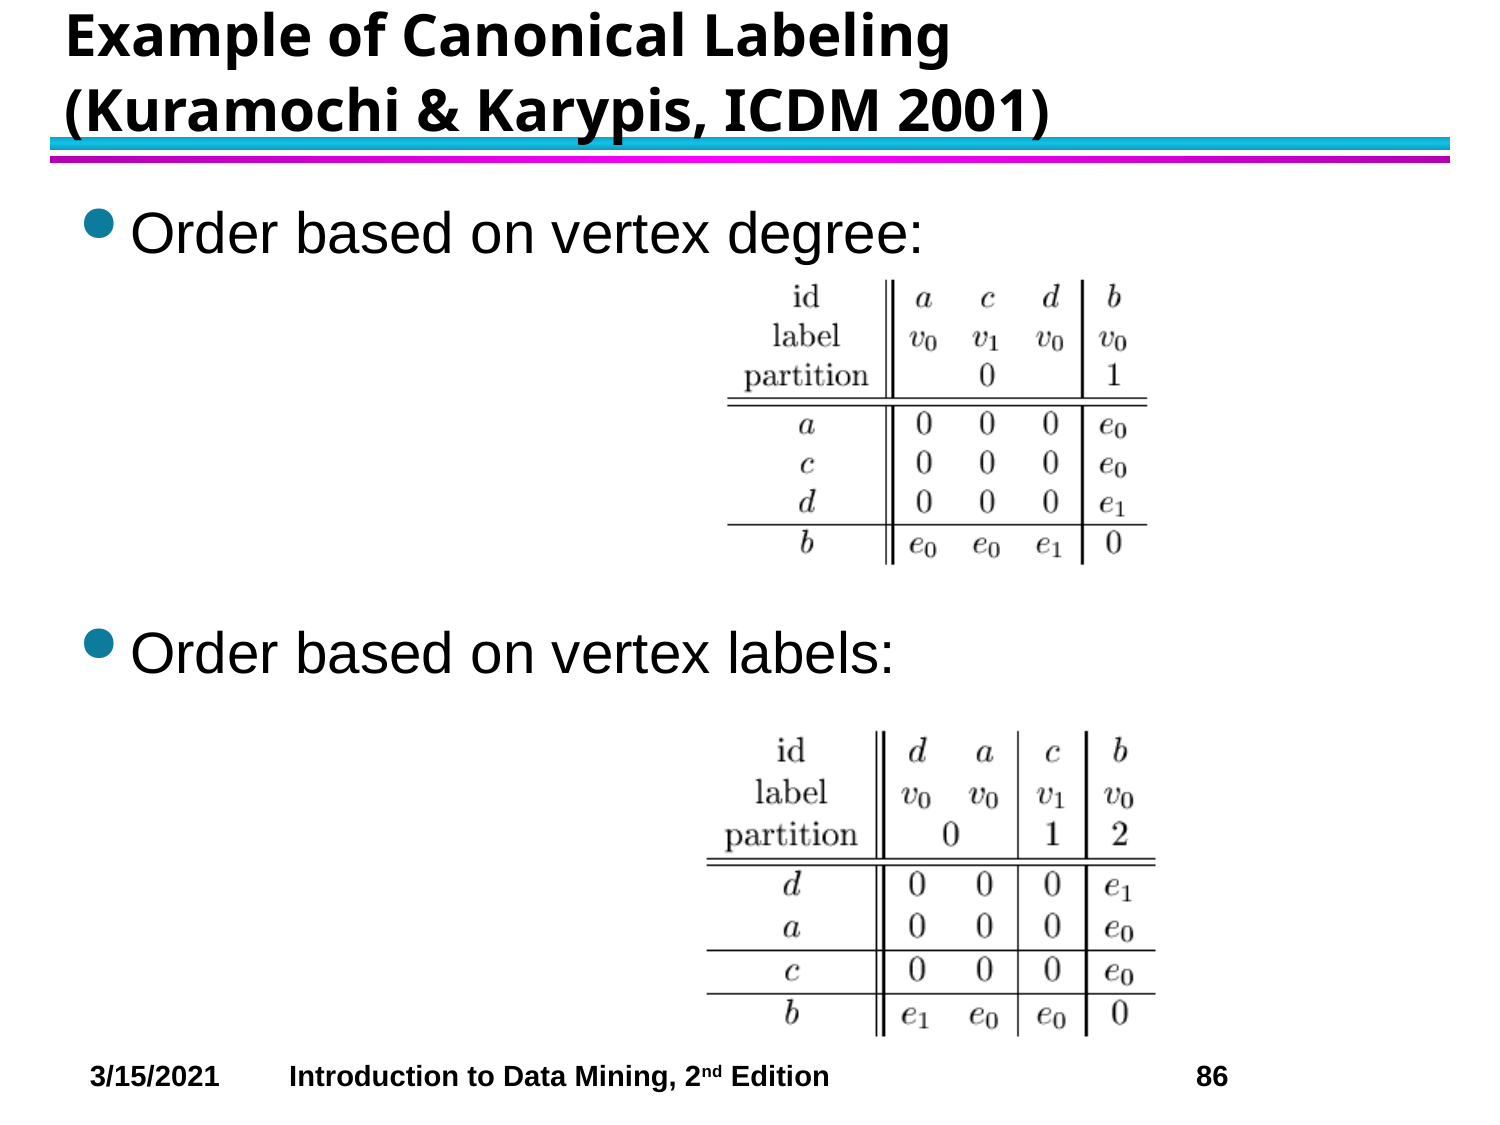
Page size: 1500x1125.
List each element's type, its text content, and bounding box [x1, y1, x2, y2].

list Order based on vertex degree: Order based on vertex labels: [67, 187, 1432, 1038]
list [699, 274, 1188, 574]
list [662, 712, 1188, 1049]
title Example of Canonical Labeling (Kuramochi & Karypis, ICDM 2001) [50, 62, 1409, 150]
